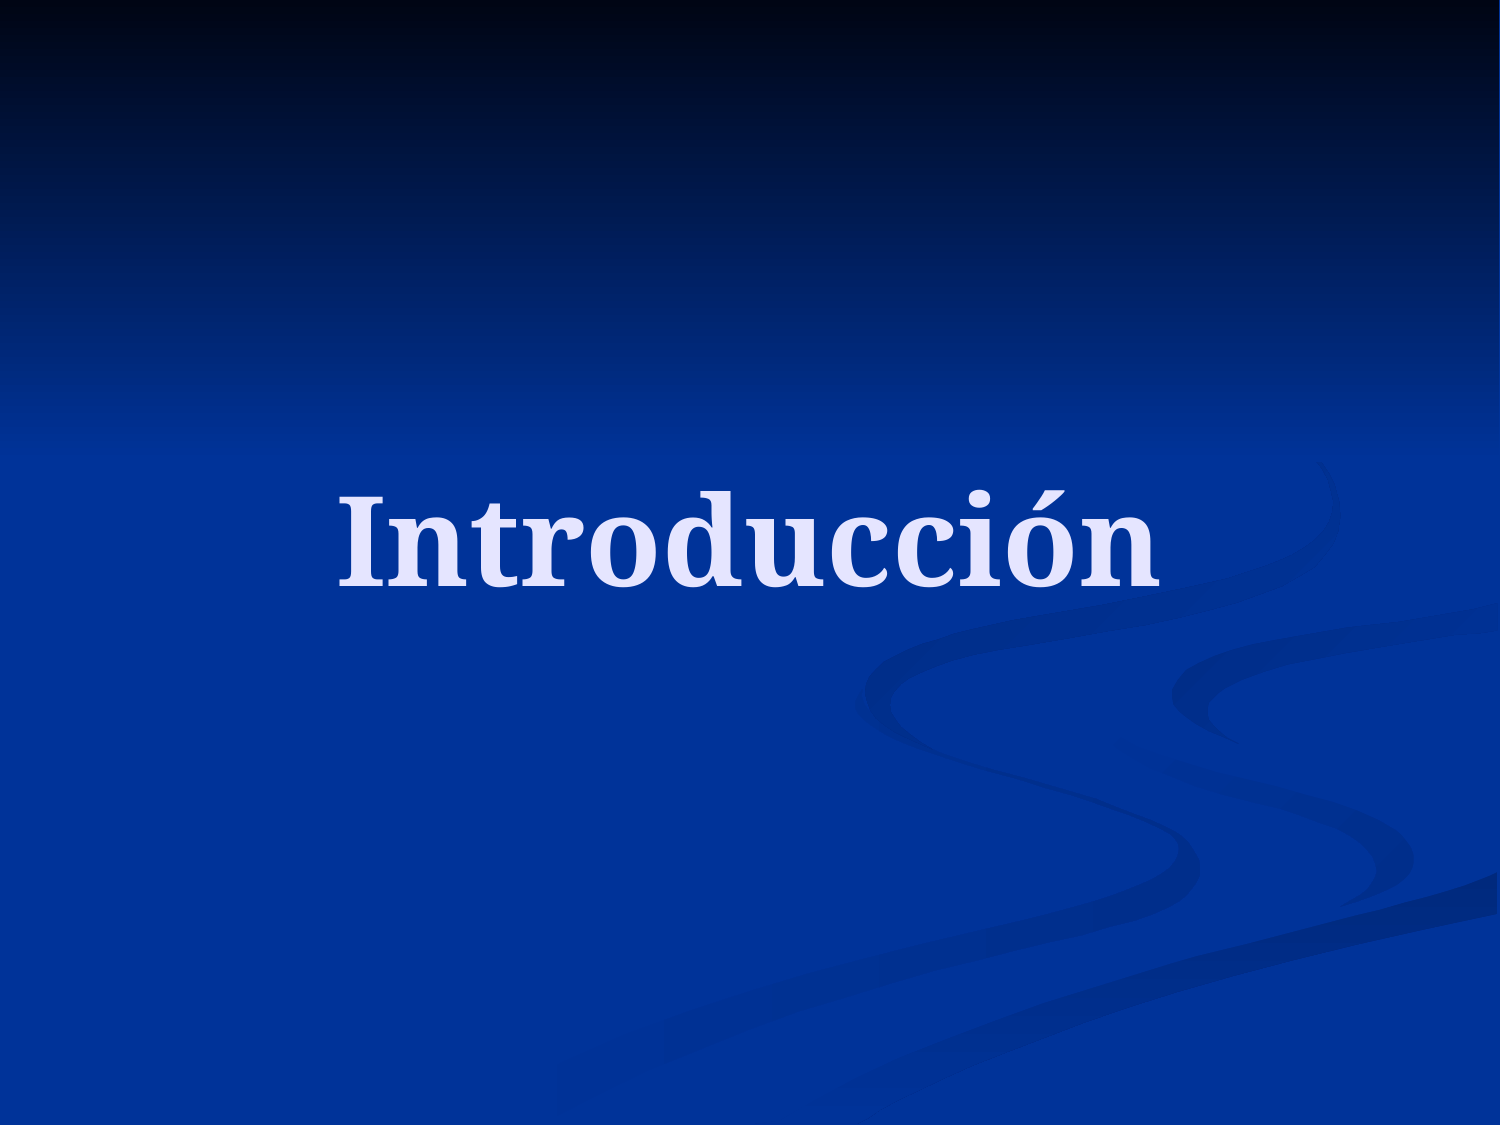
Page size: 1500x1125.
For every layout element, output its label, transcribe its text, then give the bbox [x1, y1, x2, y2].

title Introducción [112, 415, 1388, 658]
